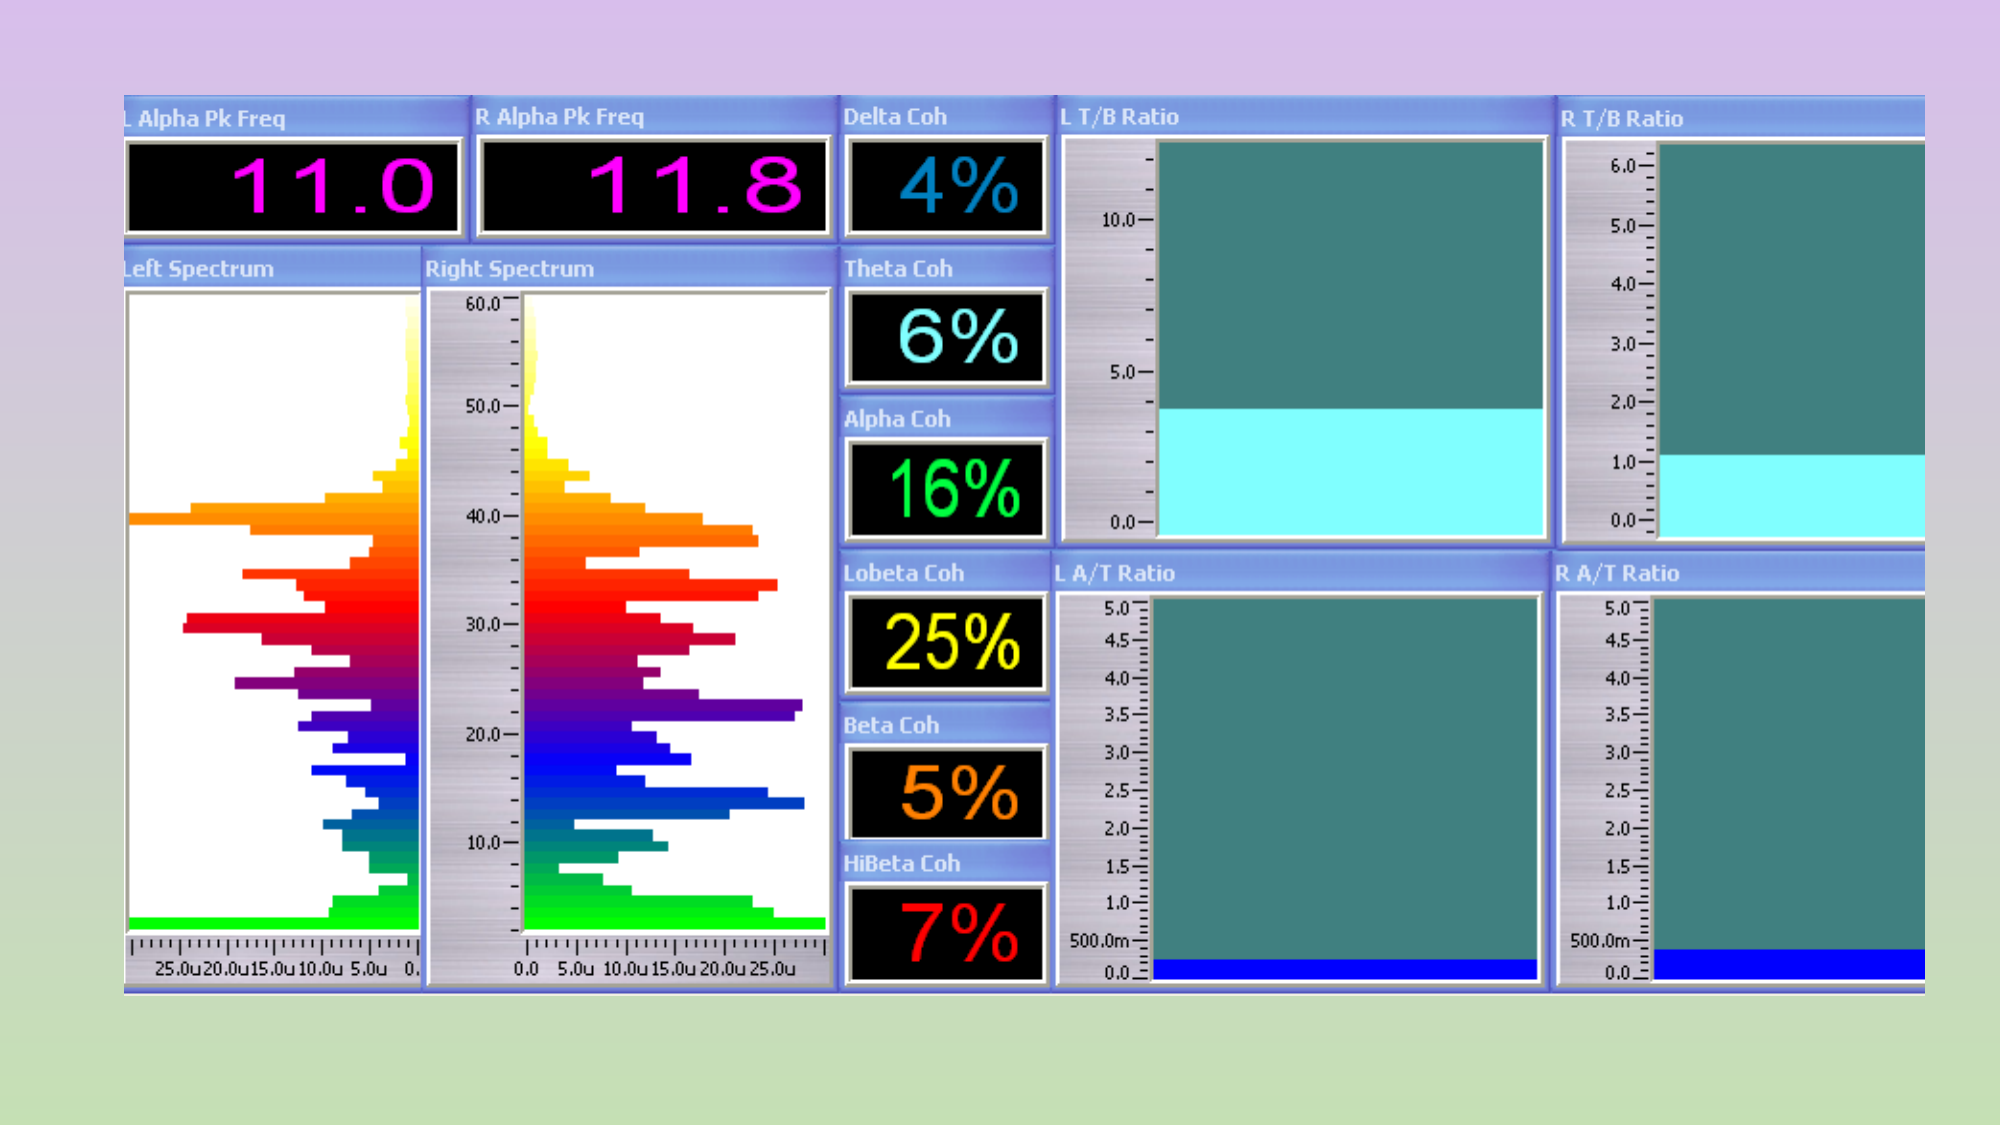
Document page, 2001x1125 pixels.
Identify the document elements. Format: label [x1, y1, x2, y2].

text_box [124, 95, 1925, 996]
